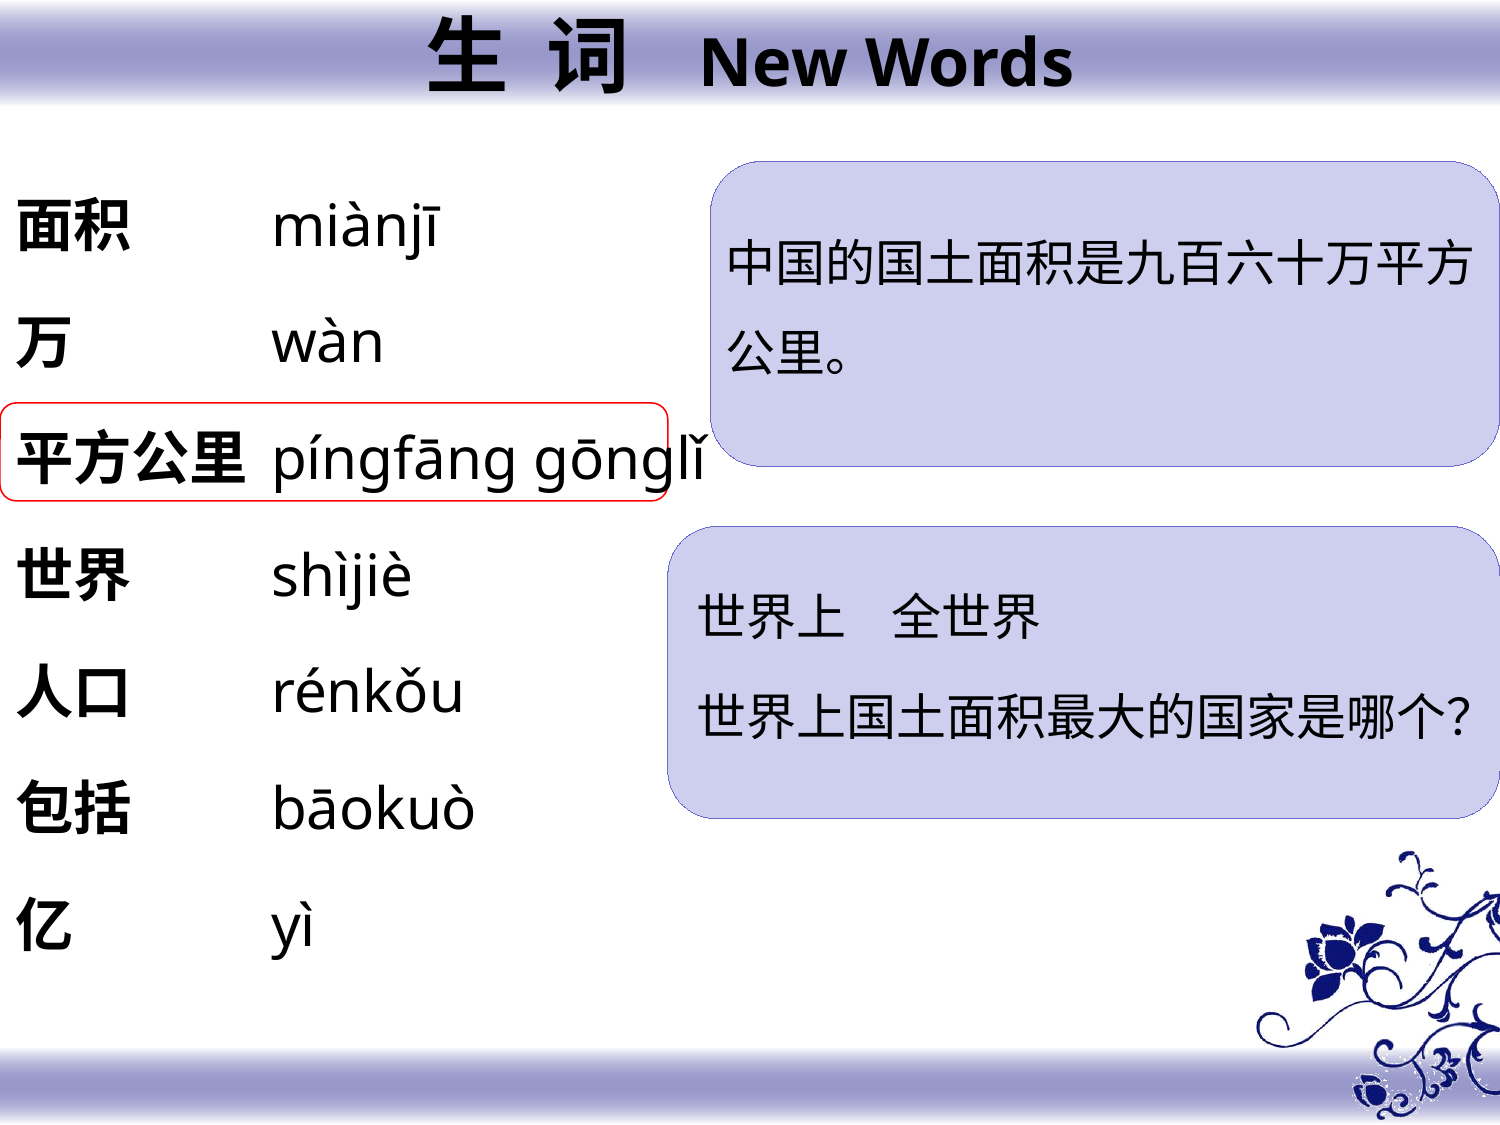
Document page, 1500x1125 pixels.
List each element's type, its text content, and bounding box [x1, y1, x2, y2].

text_box [725, 161, 1497, 194]
text_box 中国的国土面积是九百六十万平方公里。 [725, 194, 1500, 488]
text_box [667, 526, 1500, 819]
text_box 生 词 New Words [0, 3, 1500, 103]
text_box 面积 万 平方公里 世界 人口 包括 亿 [0, 145, 312, 999]
text_box miànjī wàn píngfāng gōnglǐ shìjiè rénkǒu bāokuò yì [312, 145, 725, 999]
text_box 世界上 全世界 世界上国土面积最大的国家是哪个？ [681, 548, 1500, 778]
picture [1245, 840, 1500, 1125]
